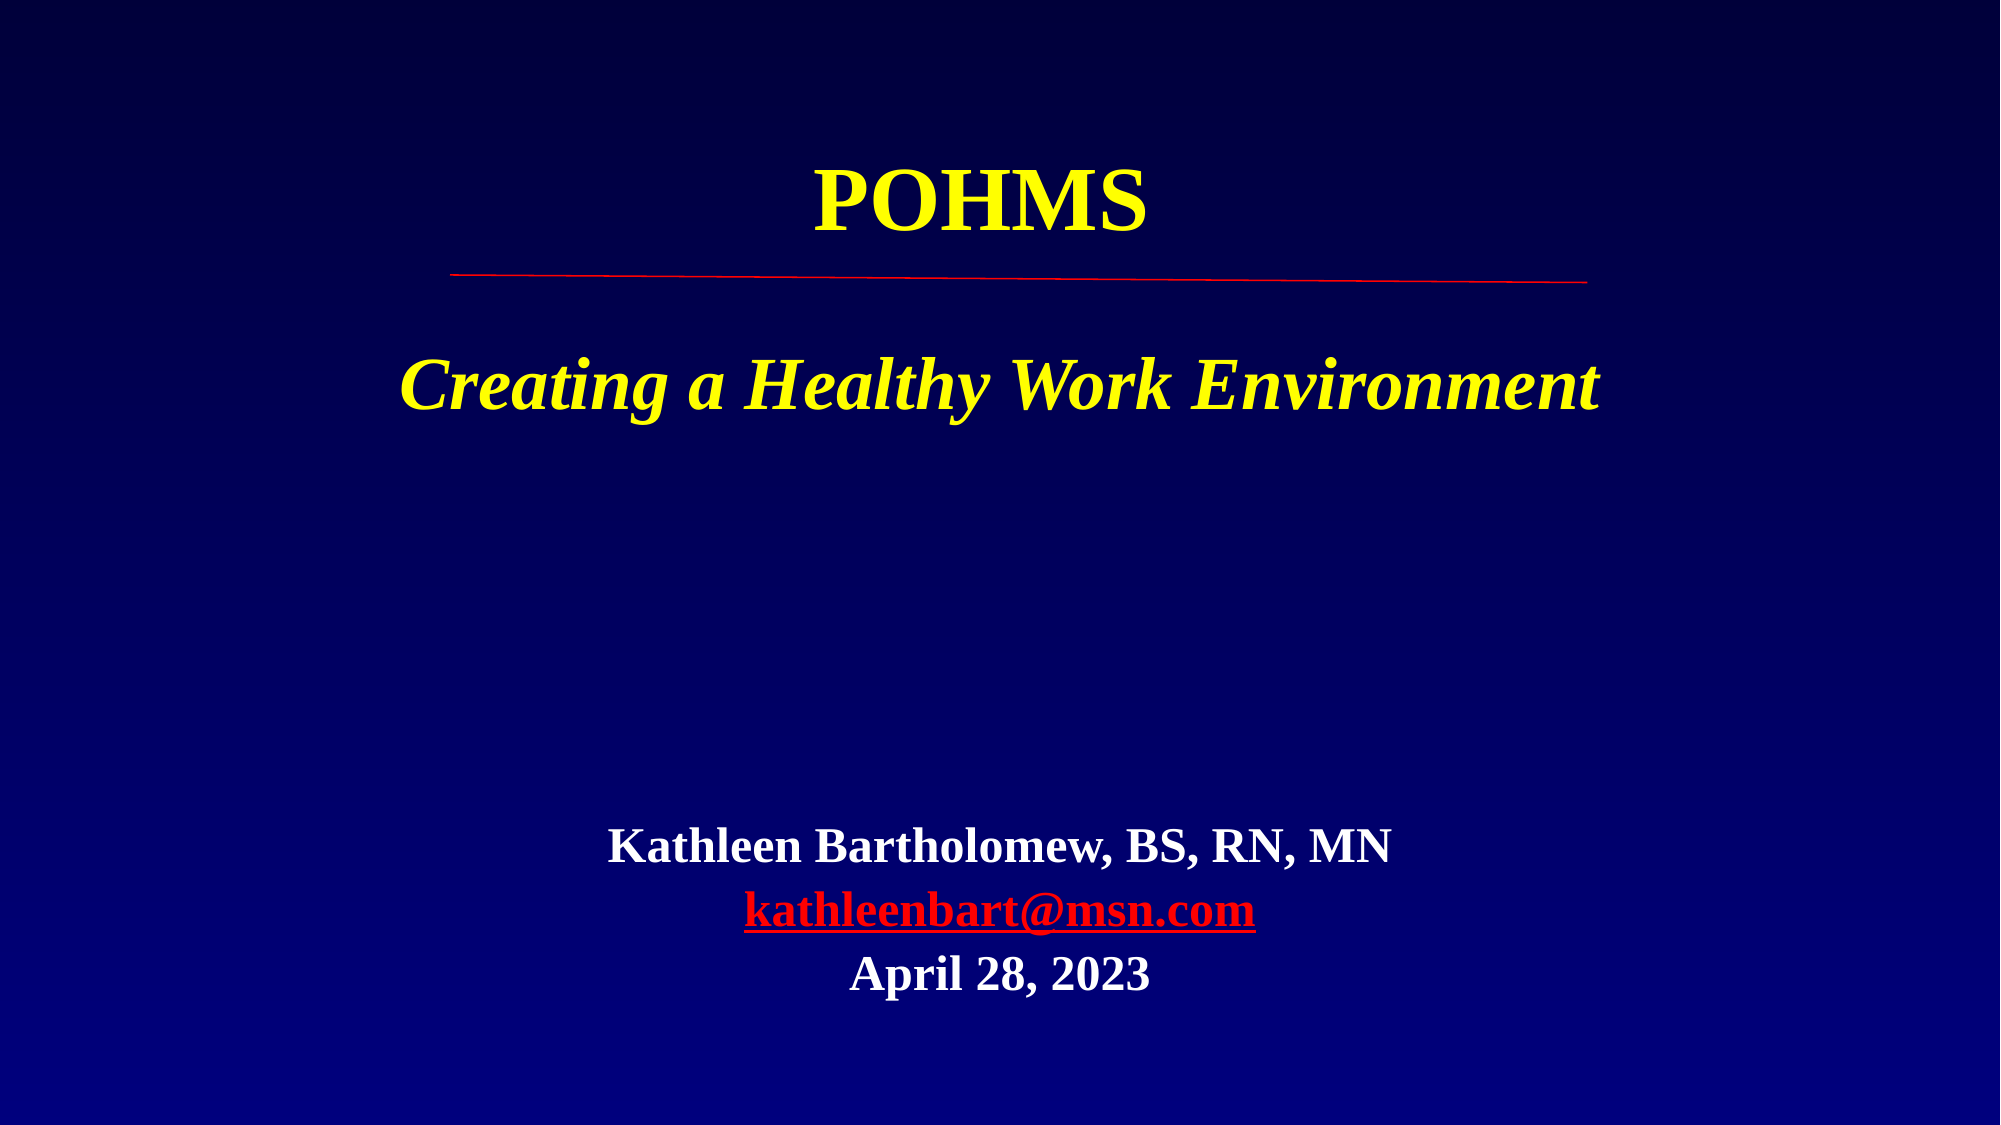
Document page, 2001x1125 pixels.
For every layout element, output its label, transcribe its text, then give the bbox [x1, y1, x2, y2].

subtitle Creating a Healthy Work Environment Kathleen Bartholomew, BS, RN, MN kathleenbart@msn.com April 28, 2023 [287, 337, 1713, 1125]
title POHMS [312, 137, 1650, 250]
